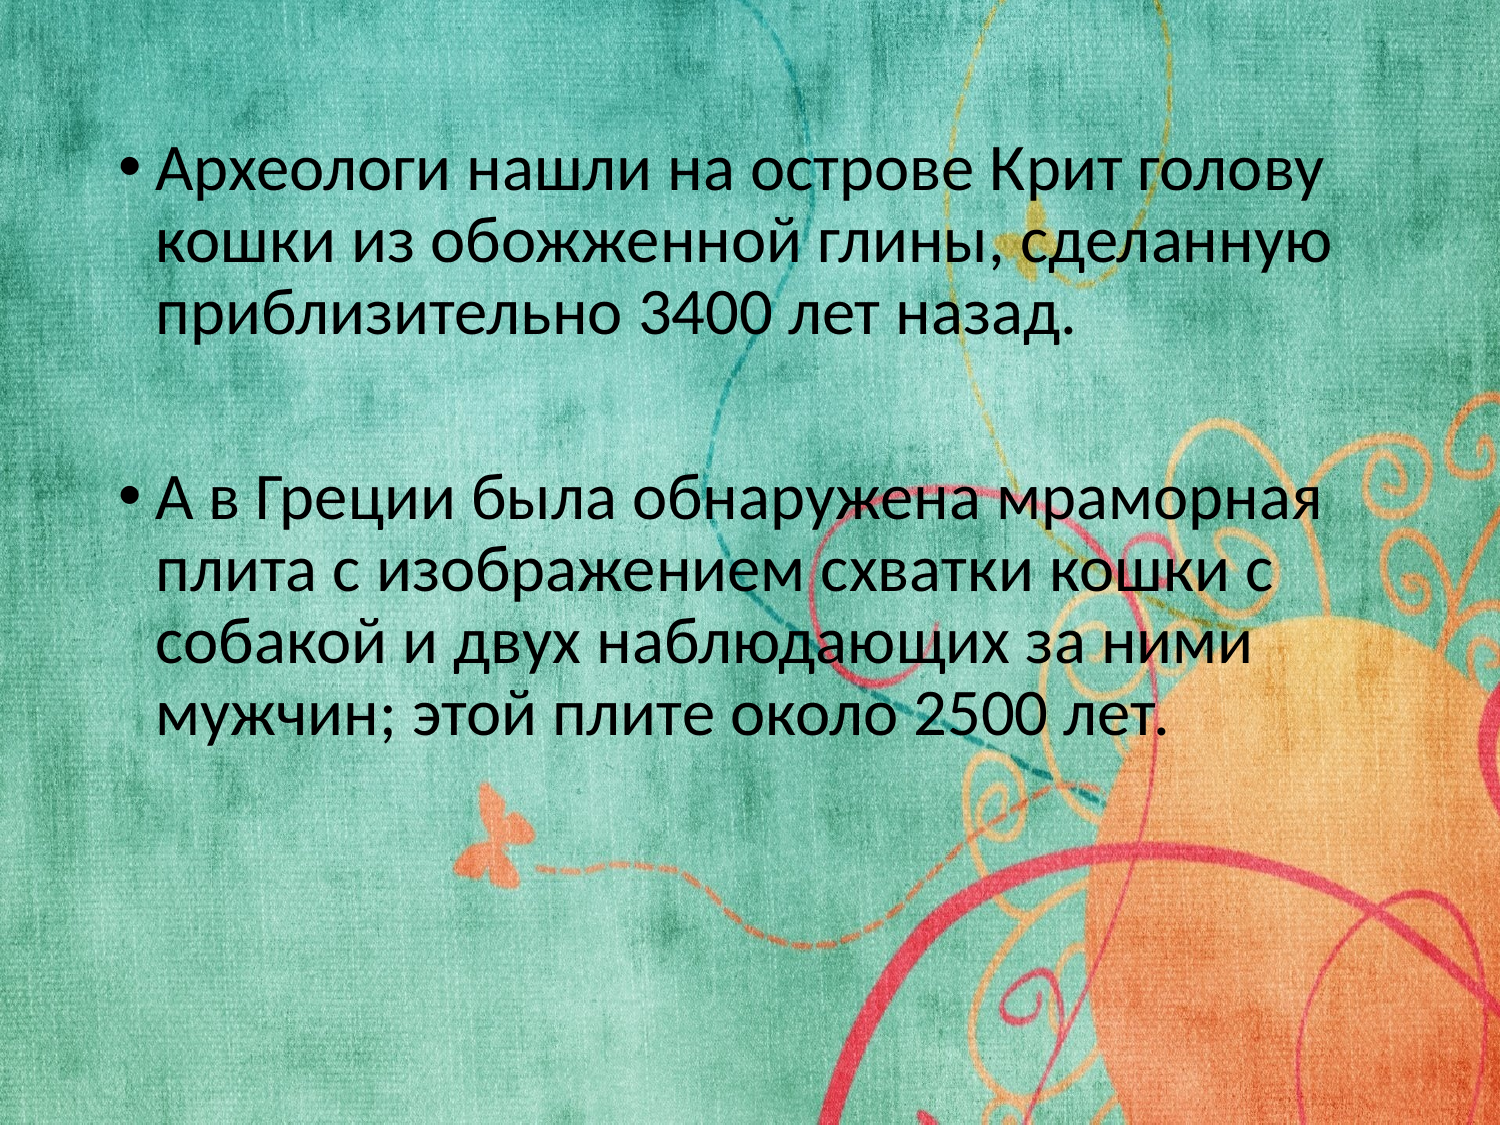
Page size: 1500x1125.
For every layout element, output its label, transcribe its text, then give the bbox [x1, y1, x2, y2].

picture [0, 0, 1500, 1125]
list Археологи нашли на острове Крит голову кошки из обожженной глины, сделанную приблизительно 3400 лет назад. А в Греции была обнаружена мраморная плита с изображением схватки кошки с собакой и двух наблюдающих за ними мужчин; этой плите около 2500 лет. [103, 125, 1397, 1014]
